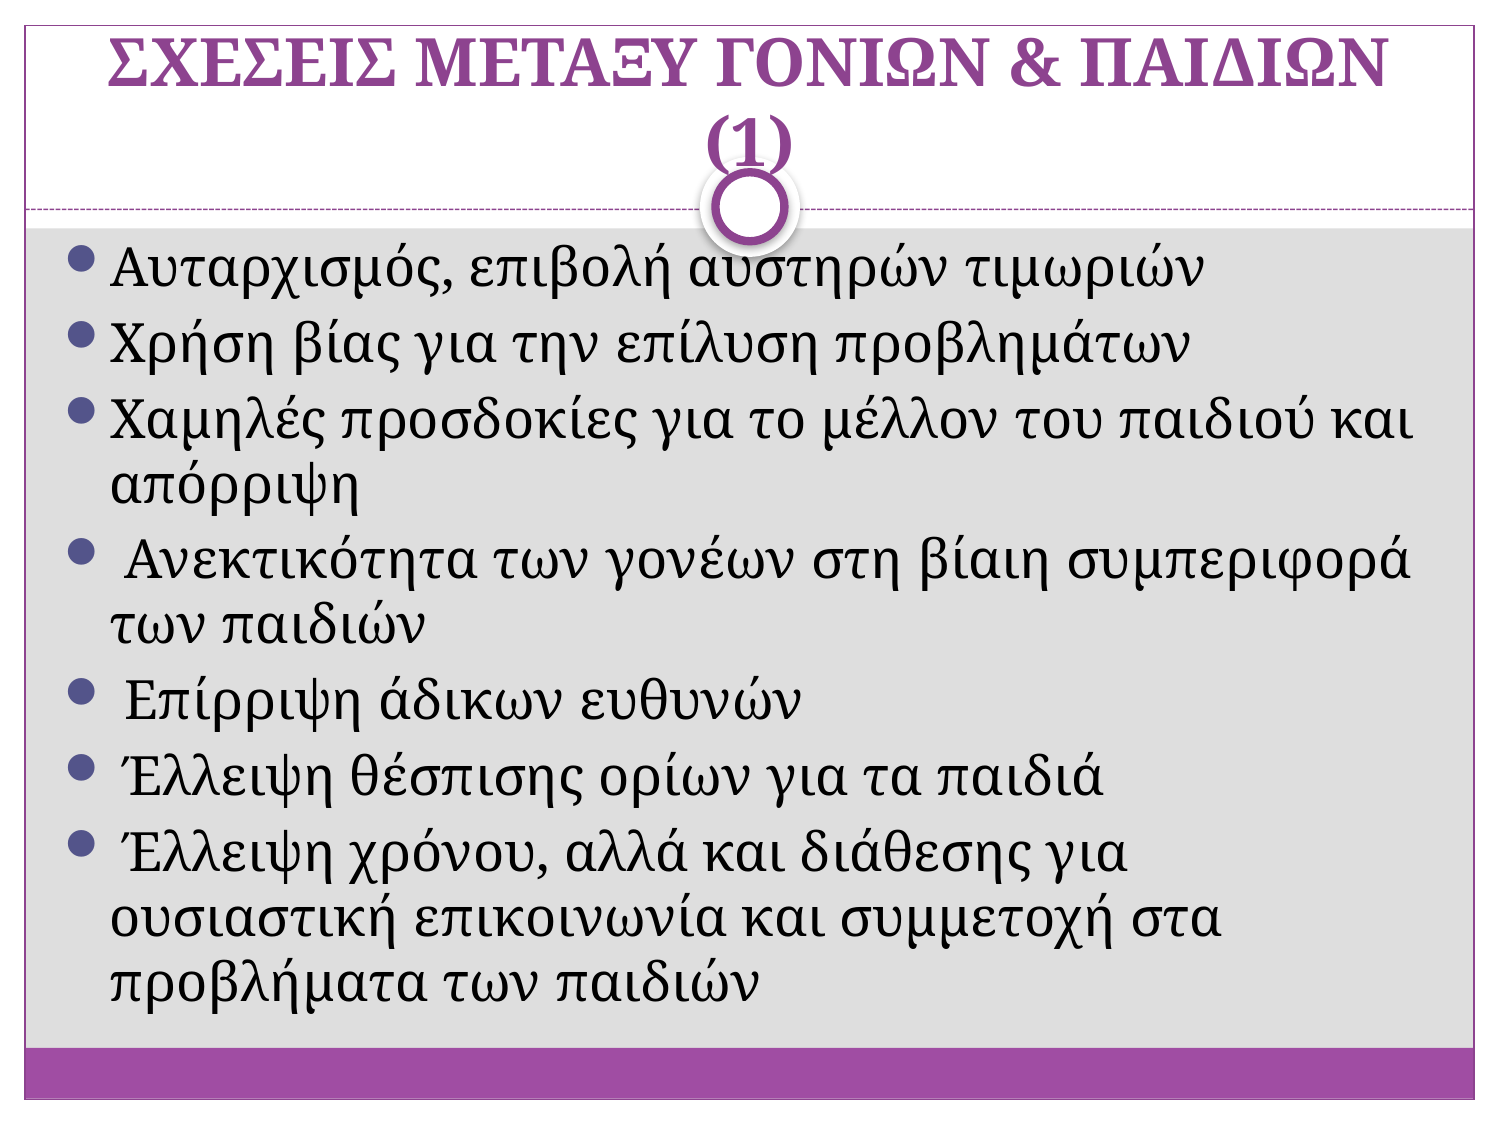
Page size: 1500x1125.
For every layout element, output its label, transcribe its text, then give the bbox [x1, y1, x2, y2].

list Αυταρχισμός, επιβολή αυστηρών τιμωριών Χρήση βίας για την επίλυση προβλημάτων Χαμηλές προσδοκίες για το μέλλον του παιδιού και απόρριψη Ανεκτικότητα των γονέων στη βίαιη συμπεριφορά των παιδιών Επίρριψη άδικων ευθυνών Έλλειψη θέσπισης ορίων για τα παιδιά Έλλειψη χρόνου, αλλά και διάθεσης για ουσιαστική επικοινωνία και συμμετοχή στα προβλήματα των παιδιών [49, 224, 1445, 1113]
title ΣΧΕΣΕΙΣ ΜΕΤΑΞΥ ΓΟΝΙΩΝ & ΠΑΙΔΙΩΝ (1) [49, 37, 1450, 188]
